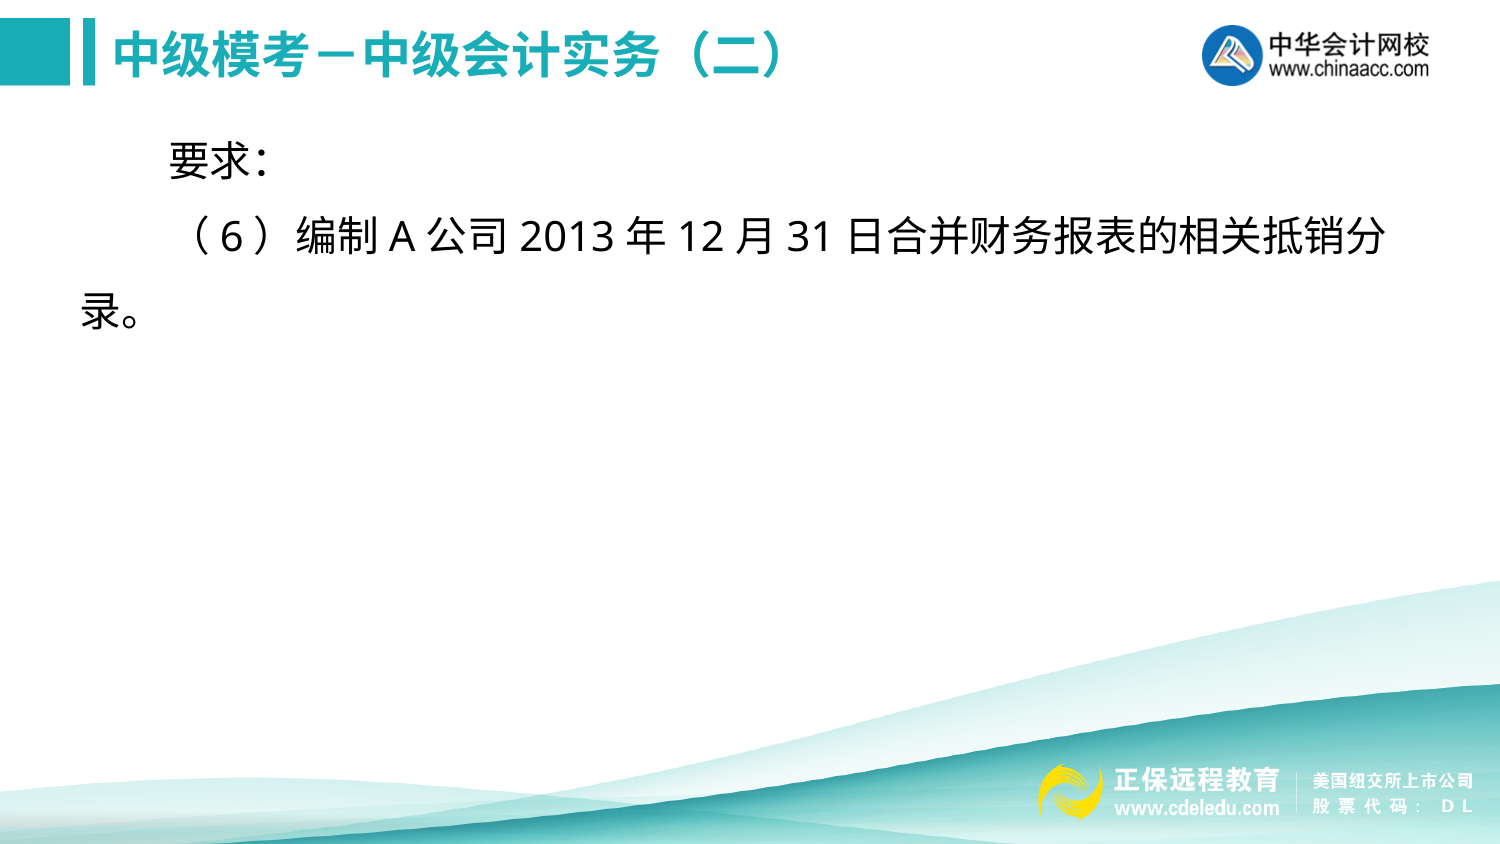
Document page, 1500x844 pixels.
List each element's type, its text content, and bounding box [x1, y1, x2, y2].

picture [0, 0, 1500, 844]
list 要求： （6）编制A公司2013年12月31日合并财务报表的相关抵销分录。 [64, 102, 1436, 753]
